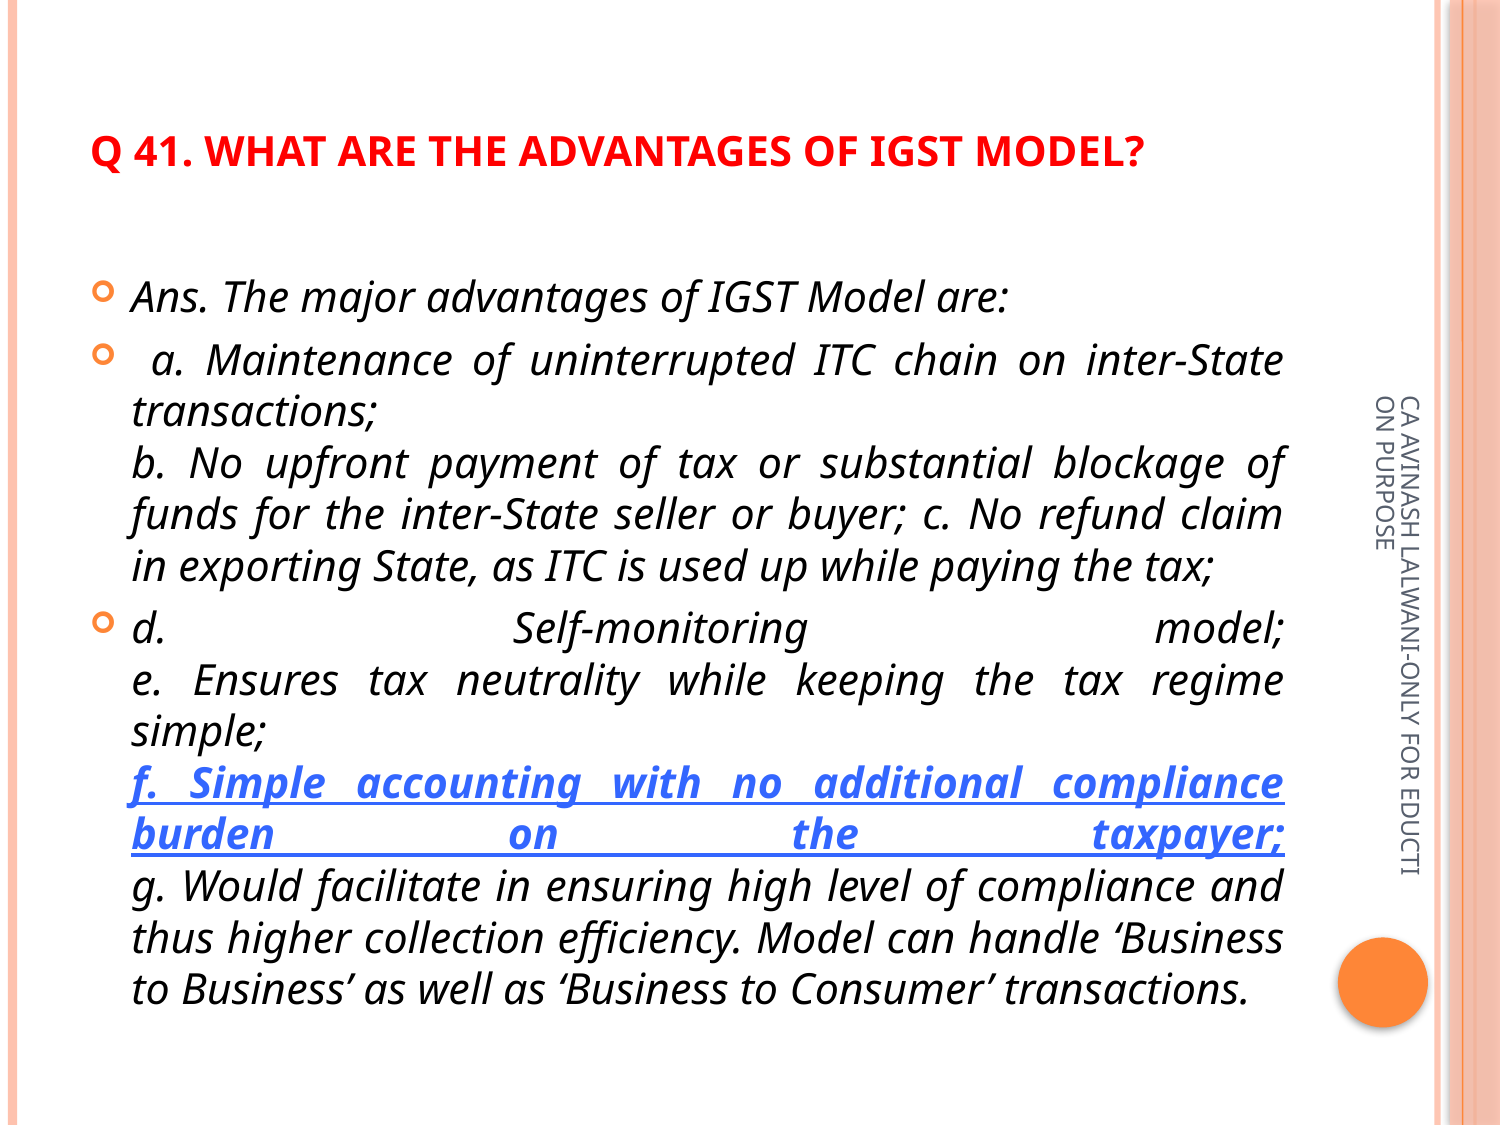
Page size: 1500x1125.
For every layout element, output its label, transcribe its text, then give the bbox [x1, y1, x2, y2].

title Q 41. What are the advantages of IGST Model? [75, 45, 1300, 233]
list Ans. The major advantages of IGST Model are: a. Maintenance of uninterrupted ITC chain on inter-State transactions; b. No upfront payment of tax or substantial blockage of funds for the inter-State seller or buyer; c. No refund claim in exporting State, as ITC is used up while paying the tax; d. Self-monitoring model; e. Ensures tax neutrality while keeping the tax regime simple; f. Simple accounting with no additional compliance burden on the taxpayer; g. Would facilitate in ensuring high level of compliance and thus higher collection efficiency. Model can handle ‘Business to Business’ as well as ‘Business to Consumer’ transactions. [75, 262, 1300, 1062]
footer CA AVINASH LALWANI-ONLY FOR EDUCTION PURPOSE [1379, 380, 1440, 906]
